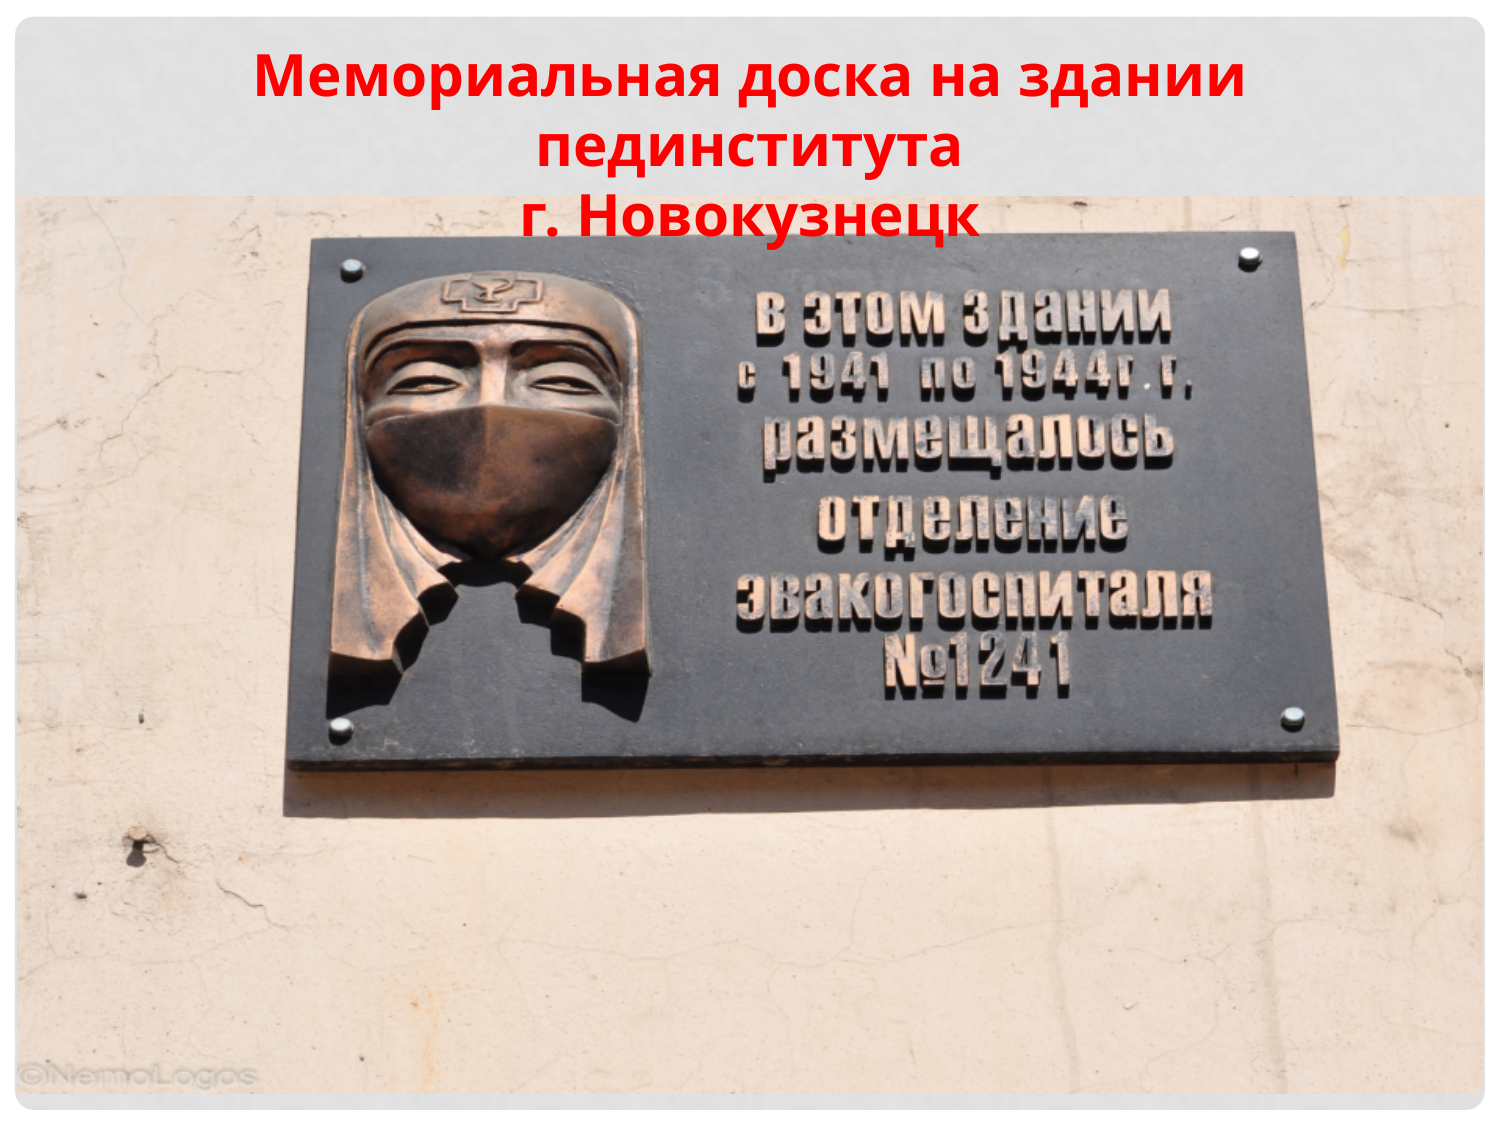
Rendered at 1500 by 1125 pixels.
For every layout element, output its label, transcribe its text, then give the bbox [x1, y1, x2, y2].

picture [17, 195, 1483, 1095]
text_box Мемориальная доска на здании пединститута г. Новокузнецк [74, 30, 1425, 195]
